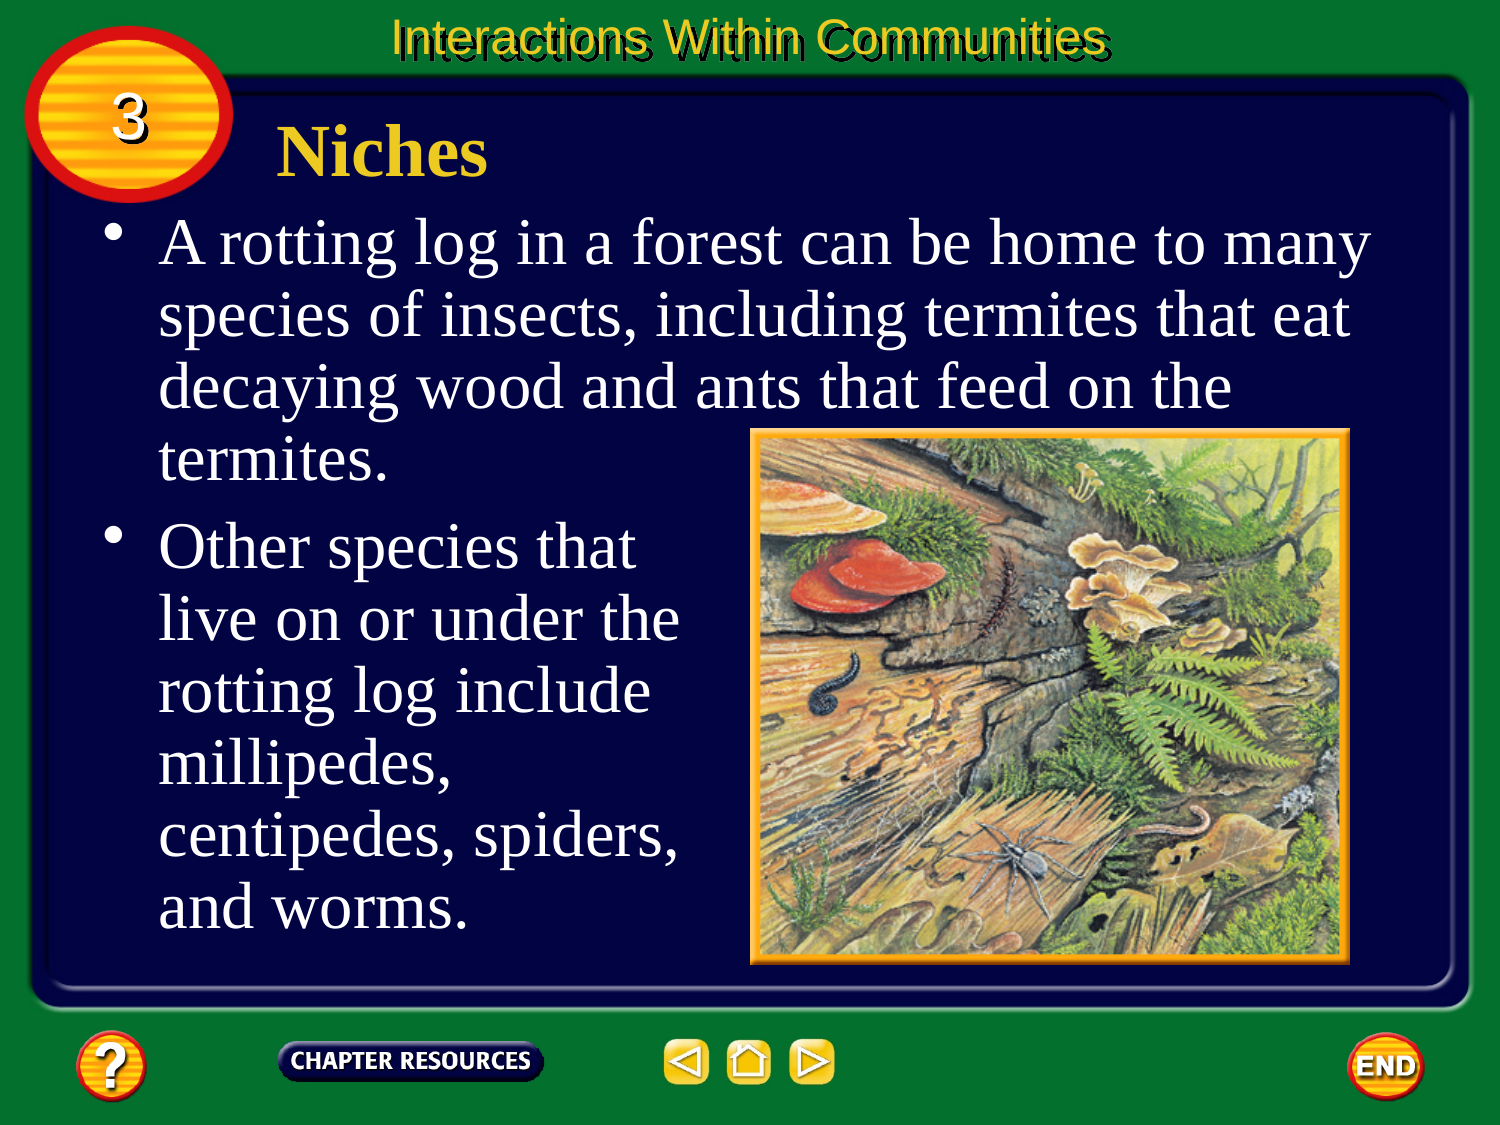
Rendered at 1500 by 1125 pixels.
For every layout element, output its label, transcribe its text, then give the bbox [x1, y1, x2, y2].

text_box Niches [261, 103, 538, 200]
picture [0, 0, 1500, 1125]
text_box Other species that live on or under the rotting log include millipedes, centipedes, spiders, and worms. [87, 503, 749, 950]
text_box 3 [95, 65, 163, 160]
text_box Interactions Within Communities [375, 0, 1122, 73]
text_box A rotting log in a forest can be home to many species of insects, including termites that eat decaying wood and ants that feed on the termites. [87, 199, 1425, 503]
